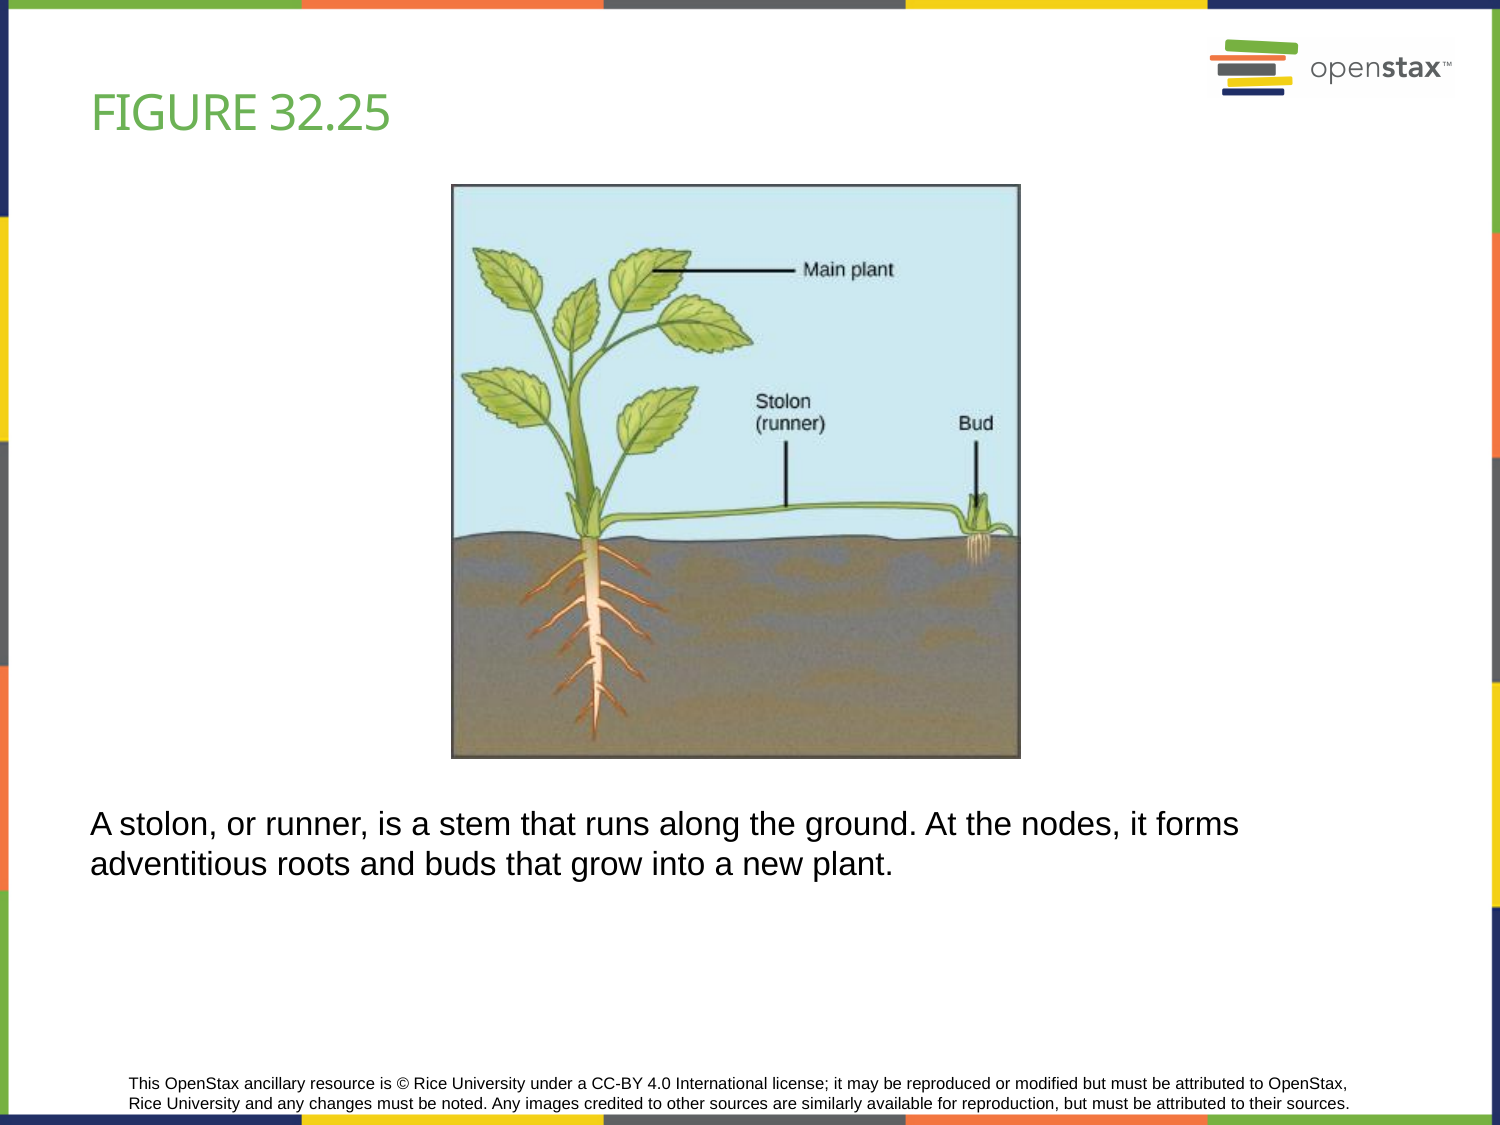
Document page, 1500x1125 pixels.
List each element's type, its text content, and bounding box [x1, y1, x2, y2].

title Figure 32.25 [75, 39, 1398, 148]
picture [0, 0, 1500, 1125]
footer This OpenStax ancillary resource is © Rice University under a CC-BY 4.0 International license; it may be reproduced or modified but must be attributed to OpenStax, Rice University and any changes must be noted. Any images credited to other sources are similarly available for reproduction, but must be attributed to their sources. [113, 1065, 1398, 1112]
list A stolon, or runner, is a stem that runs along the ground. At the nodes, it forms adventitious roots and buds that grow into a new plant. [75, 794, 1398, 986]
